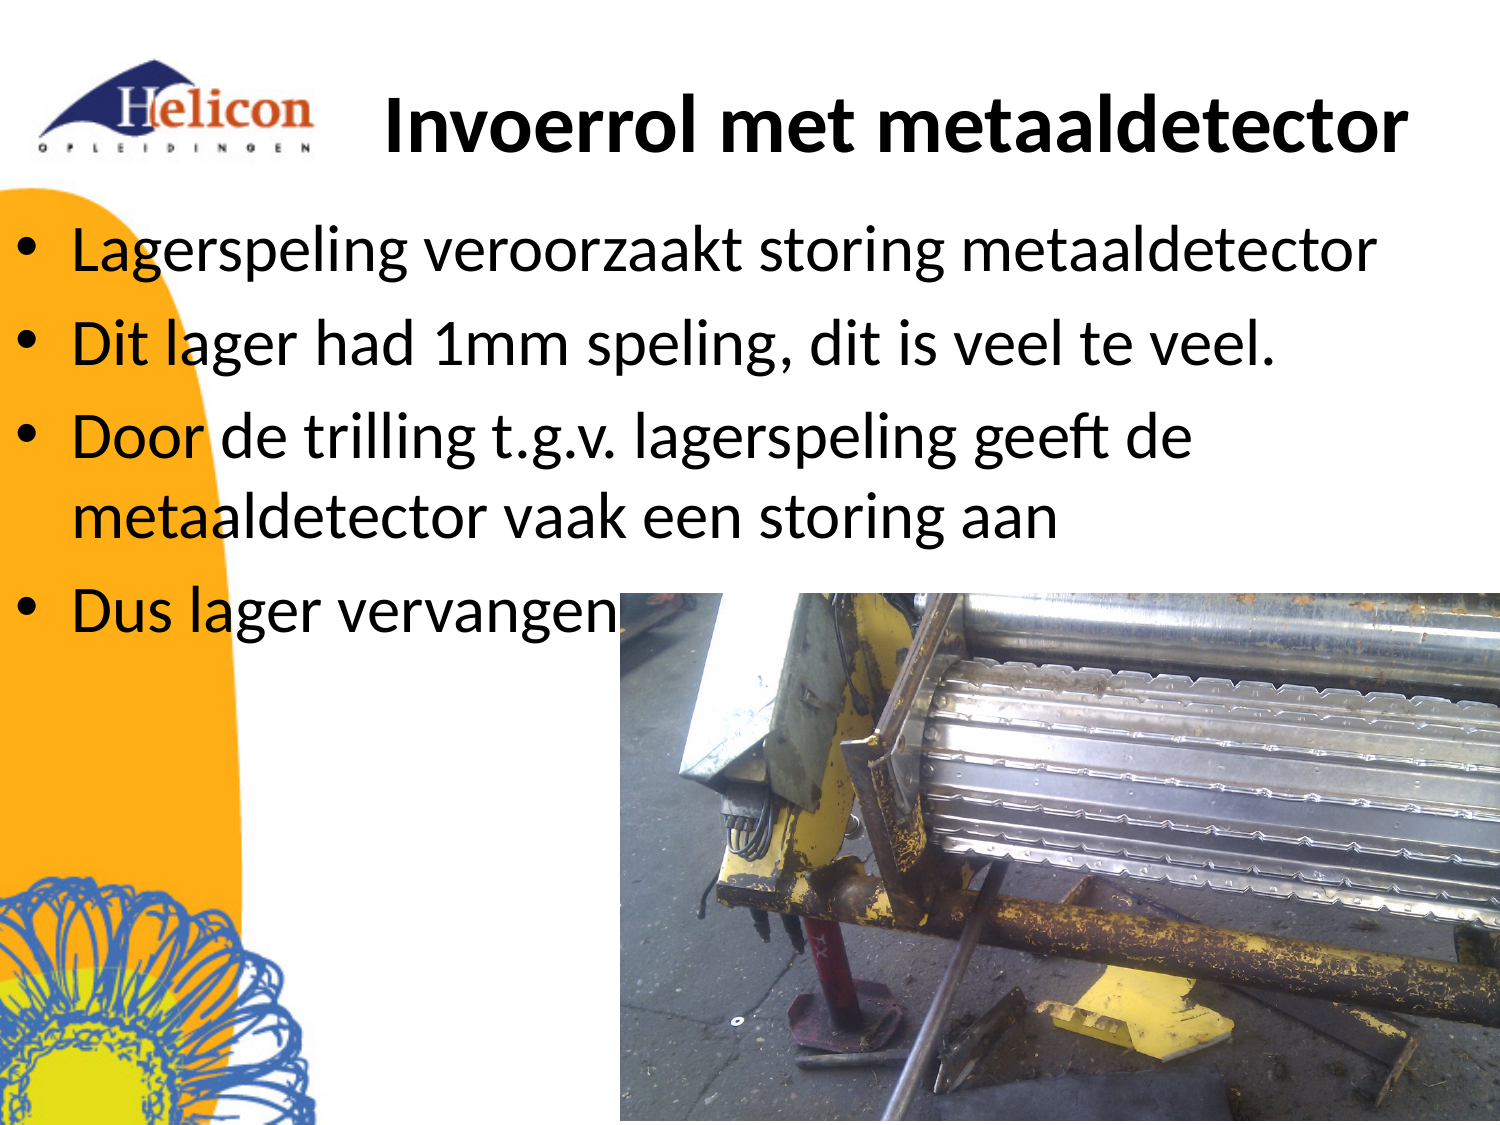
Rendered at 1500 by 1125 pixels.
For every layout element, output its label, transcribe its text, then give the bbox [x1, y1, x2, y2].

picture [0, 593, 1500, 1125]
list Lagerspeling veroorzaakt storing metaaldetector Dit lager had 1mm speling, dit is veel te veel. Door de trilling t.g.v. lagerspeling geeft de metaaldetector vaak een storing aan Dus lager vervangen [0, 197, 1500, 961]
title Invoerrol met metaaldetector [348, 19, 1447, 197]
picture [0, 0, 1500, 197]
